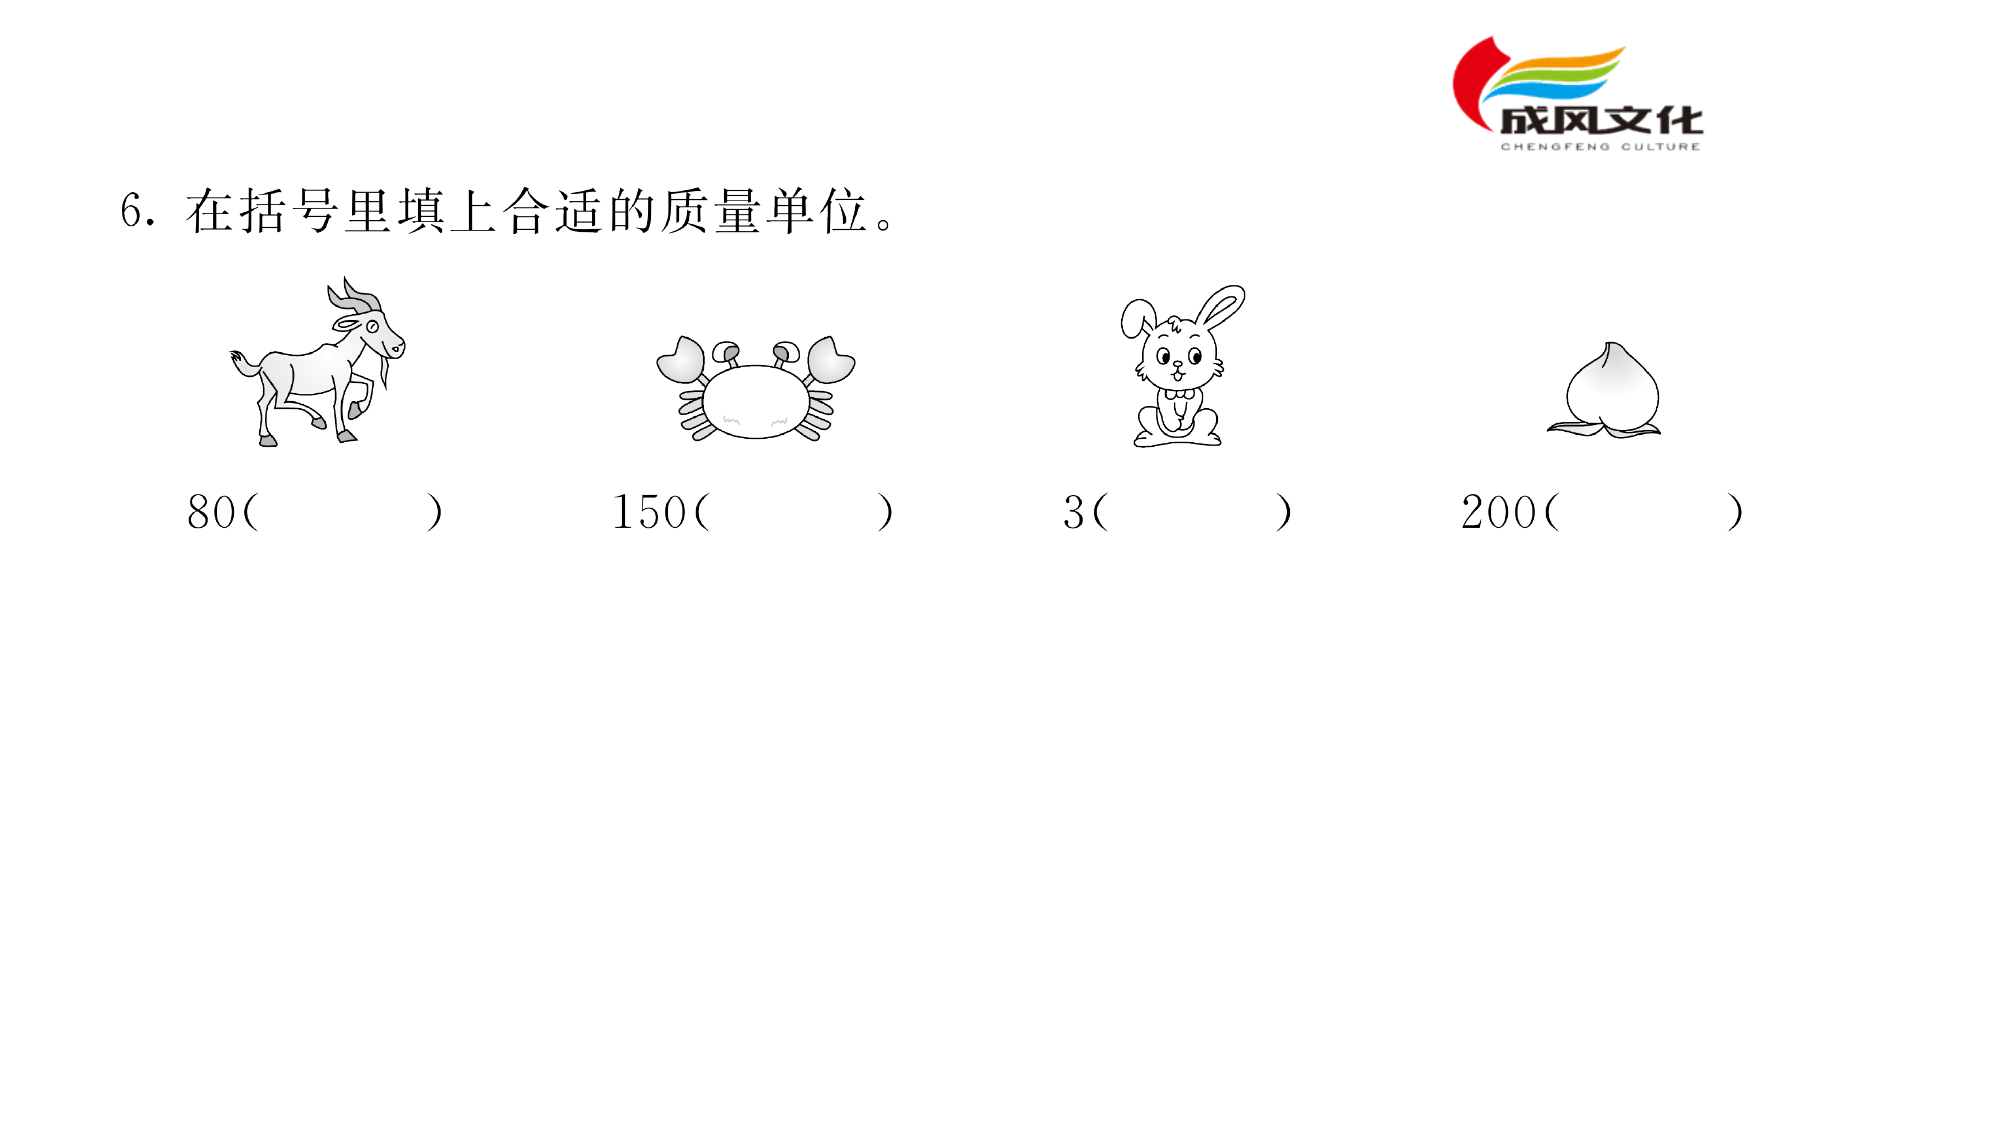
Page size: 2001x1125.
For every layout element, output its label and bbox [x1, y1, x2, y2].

picture [118, 30, 2000, 546]
